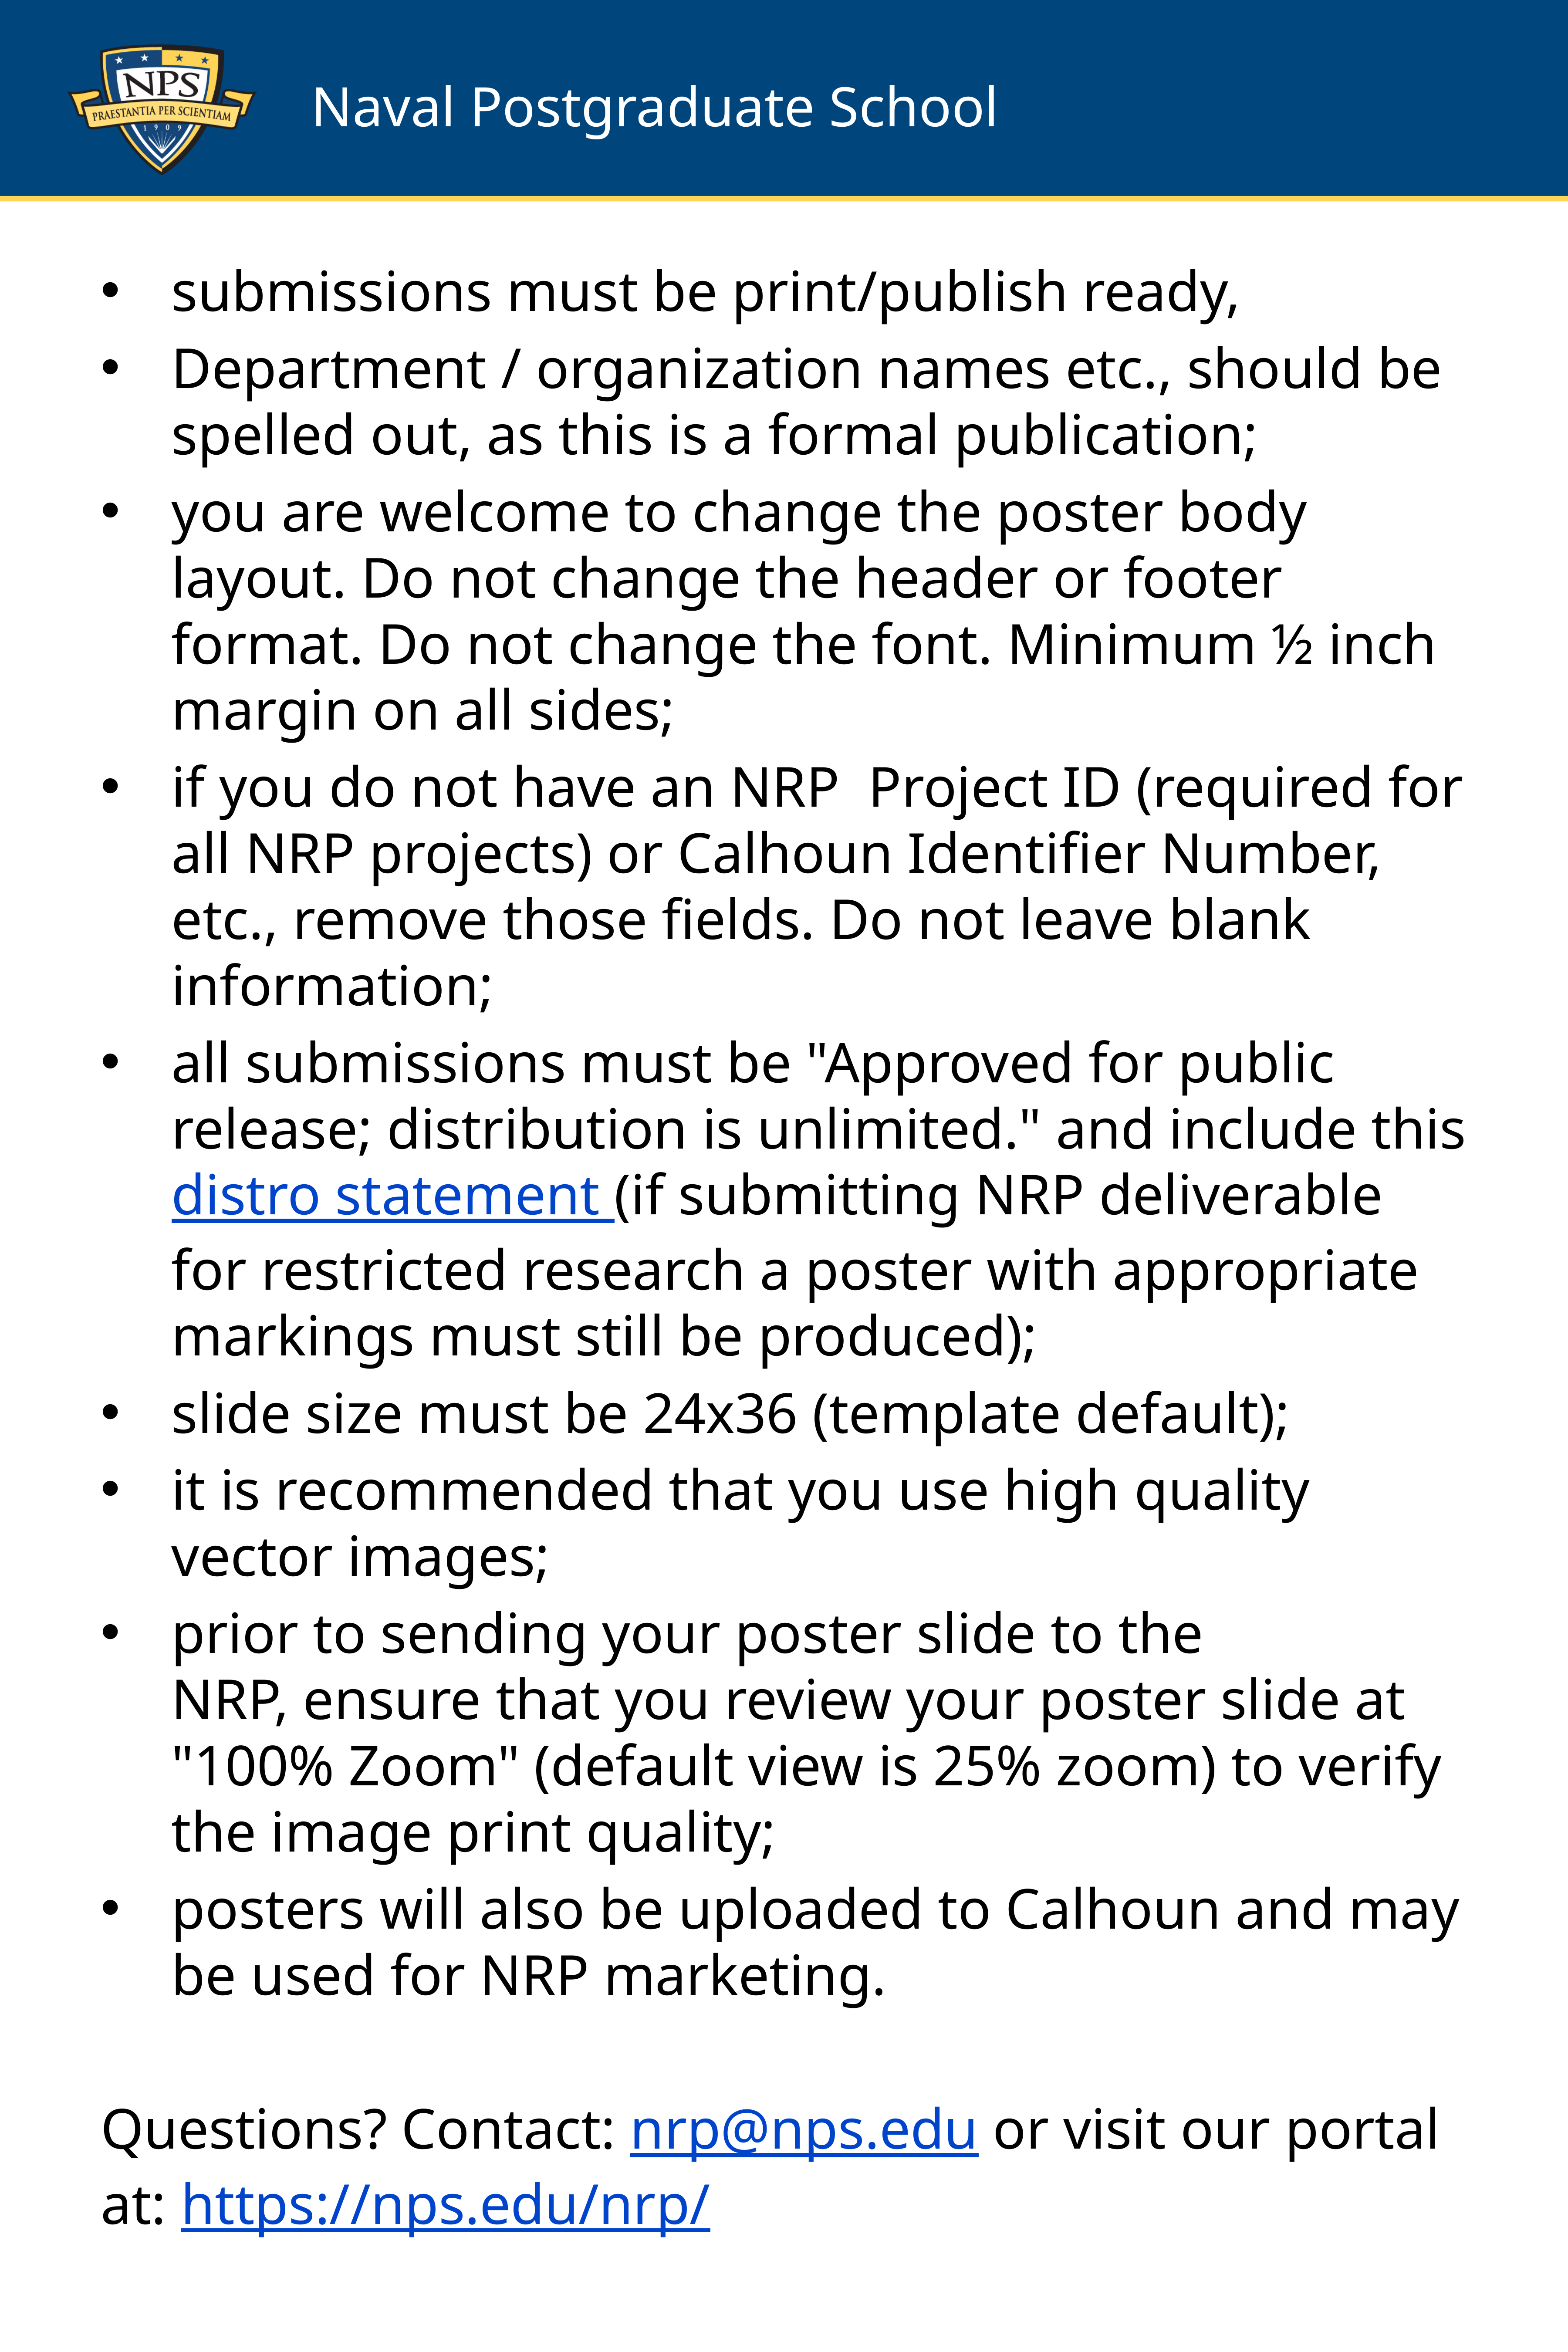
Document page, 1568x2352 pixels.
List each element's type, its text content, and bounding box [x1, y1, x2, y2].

picture [63, 38, 261, 182]
list submissions must be print/publish ready, Department / organization names etc., should be spelled out, as this is a formal publication; you are welcome to change the poster body layout. Do not change the header or footer format. Do not change the font. Minimum ½ inch margin on all sides; if you do not have an NRP Project ID (required for all NRP projects) or Calhoun Identifier Number, etc., remove those fields. Do not leave blank information; all submissions must be "Approved for public release; distribution is unlimited." and include this distro statement (if submitting NRP deliverable for restricted research a poster with appropriate markings must still be produced); slide size must be 24x36 (template default); it is recommended that you use high quality vector images; prior to sending your poster slide to the NRP, ensure that you review your poster slide at "100% Zoom" (default view is 25% zoom) to verify the image print quality; posters will also be uploaded to Calhoun and may be used for NRP marketing. Questions? Contact: nrp@nps.edu or visit our portal at: https://nps.edu/nrp/ [78, 245, 1490, 2276]
